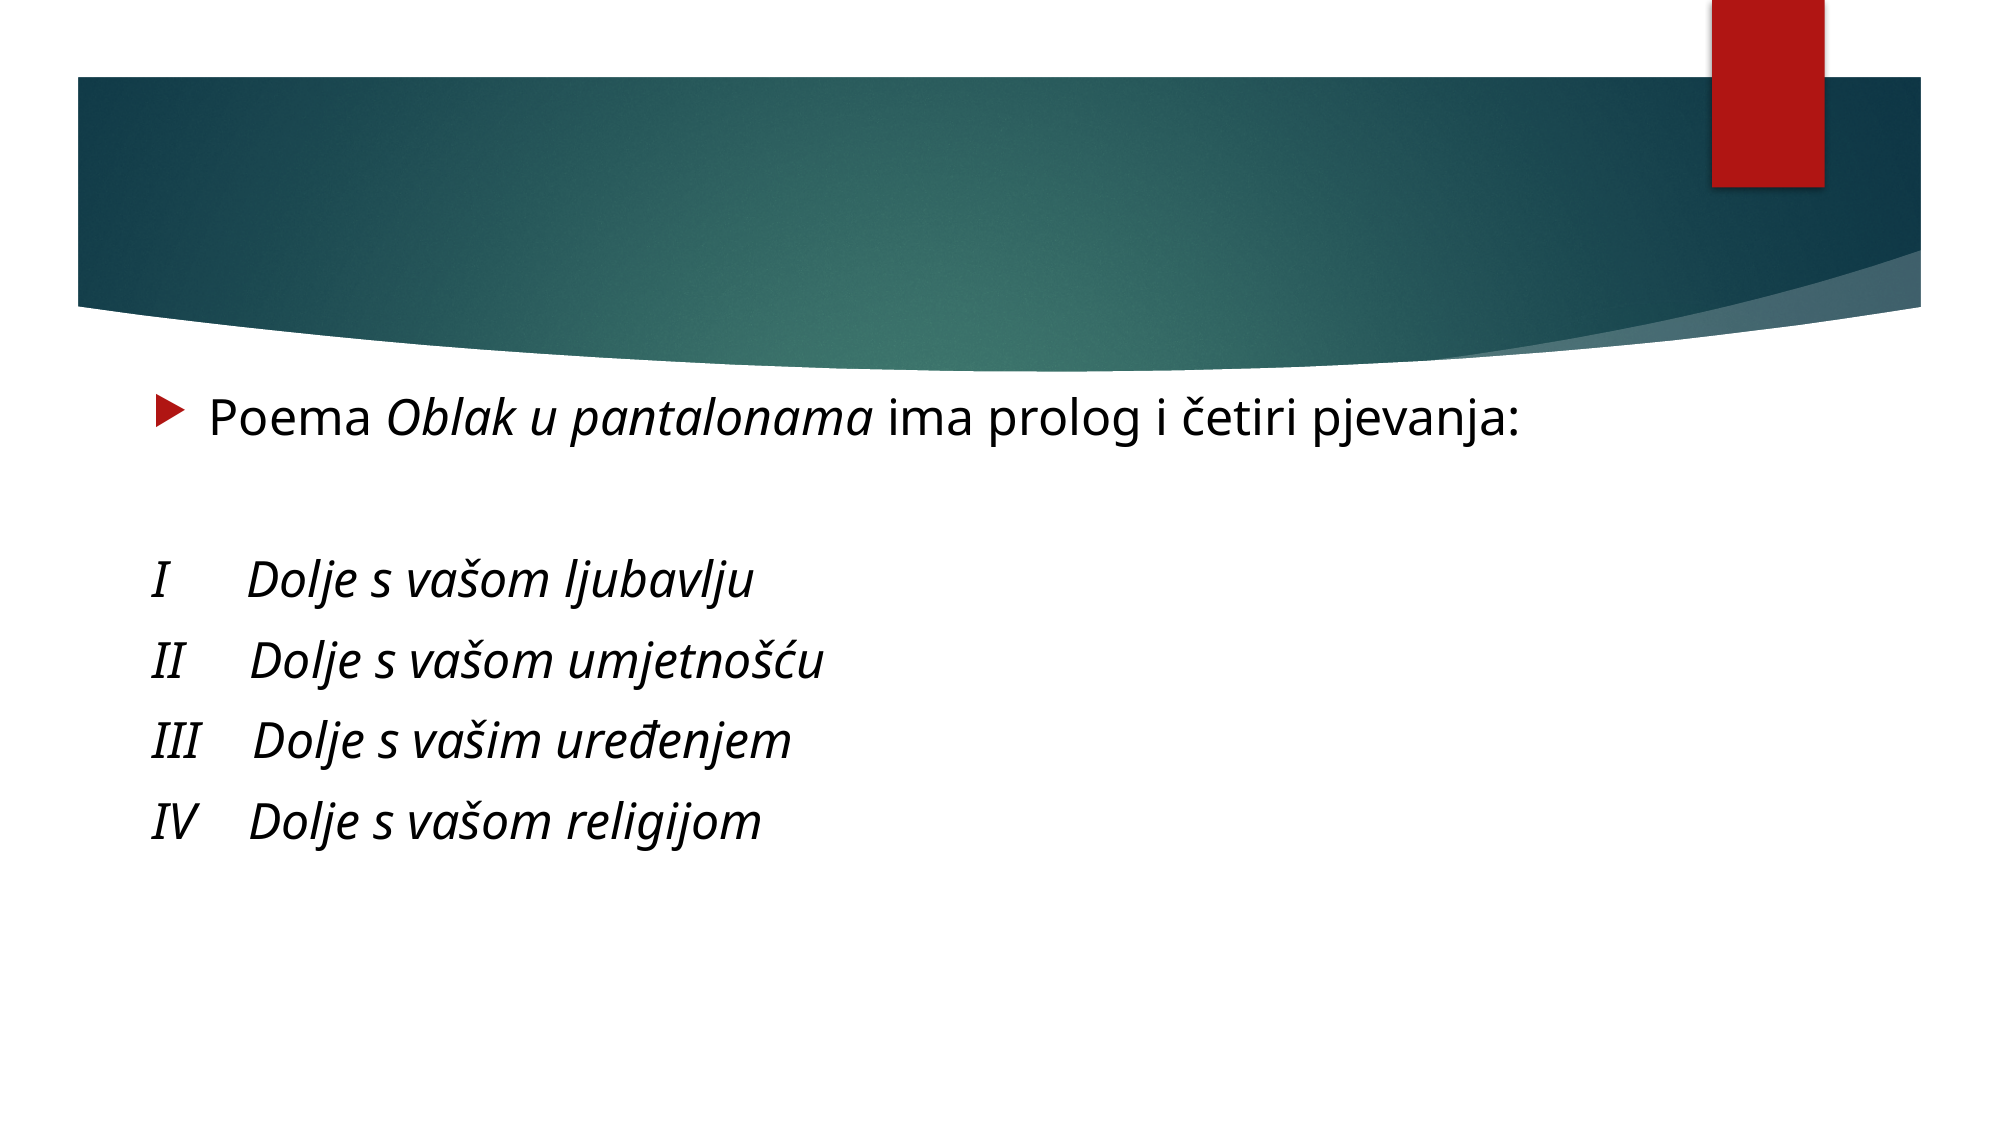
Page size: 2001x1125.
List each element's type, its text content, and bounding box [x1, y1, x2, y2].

list Poema Oblak u pantalonama ima prolog i četiri pjevanja: I Dolje s vašom ljubavlju II Dolje s vašom umjetnošću III Dolje s vašim uređenjem IV Dolje s vašom religijom [137, 378, 1863, 1014]
